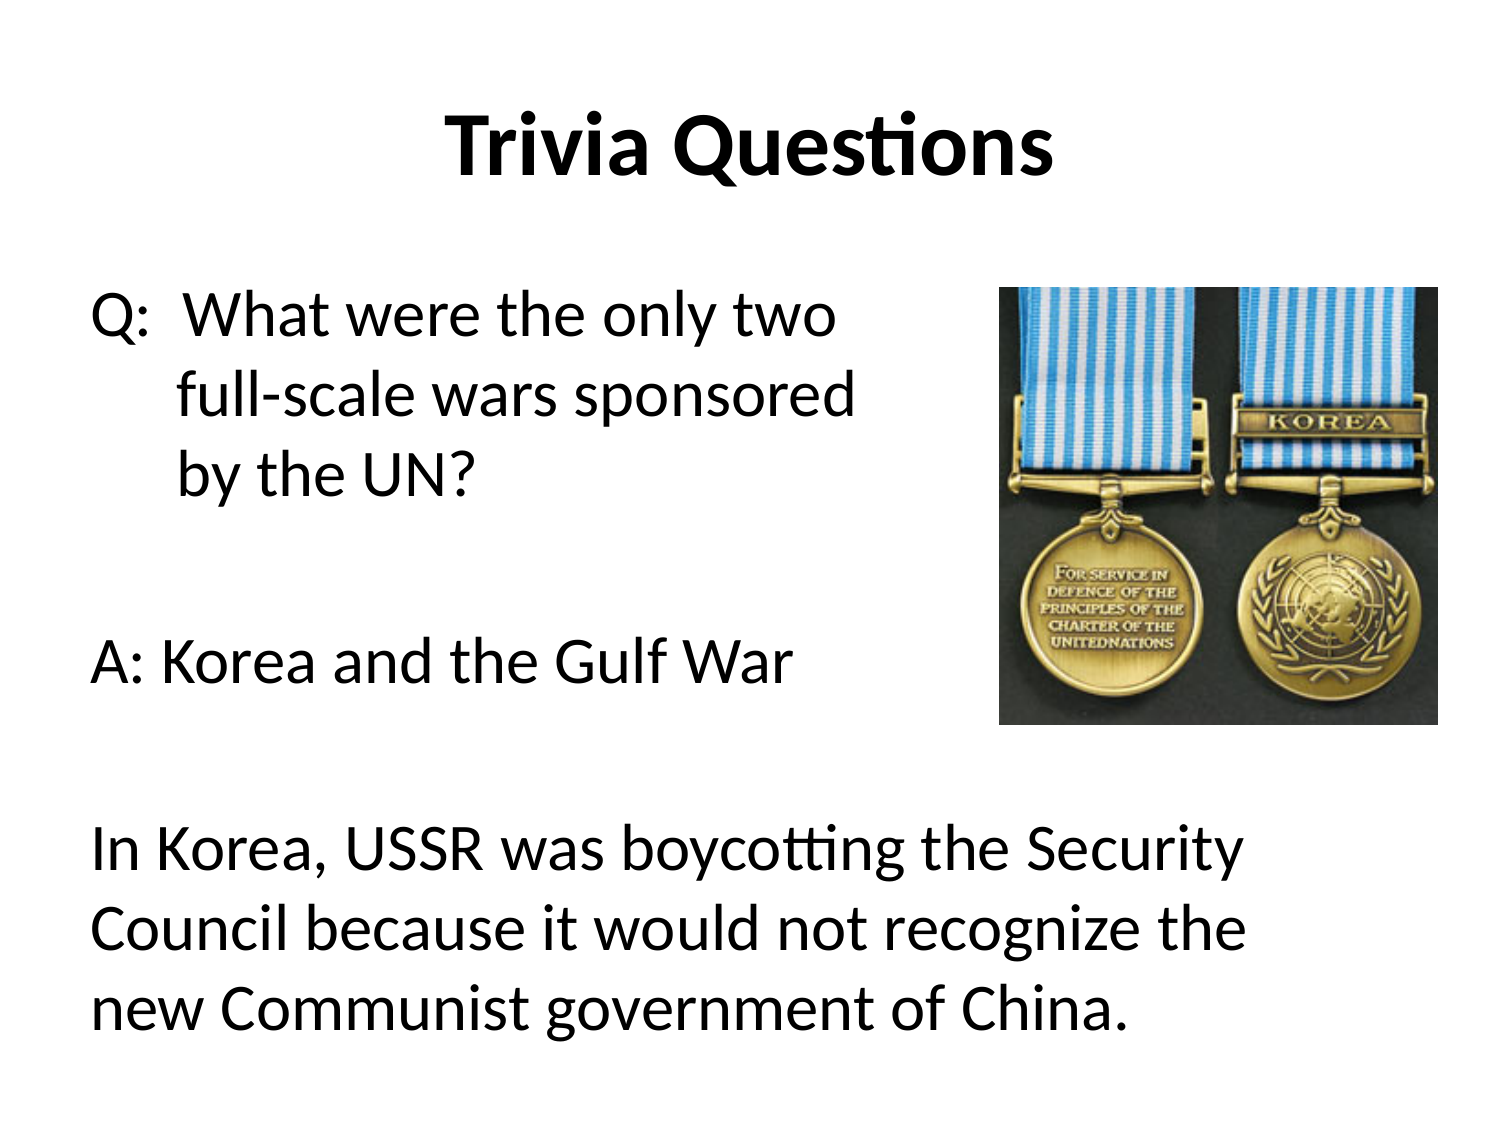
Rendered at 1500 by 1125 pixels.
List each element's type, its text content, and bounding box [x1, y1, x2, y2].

list Q: What were the only two full-scale wars sponsored by the UN? A: Korea and the Gulf War In Korea, USSR was boycotting the Security Council because it would not recognize the new Communist government of China. [75, 262, 1325, 1063]
picture [999, 287, 1438, 726]
title Trivia Questions [75, 45, 1425, 233]
